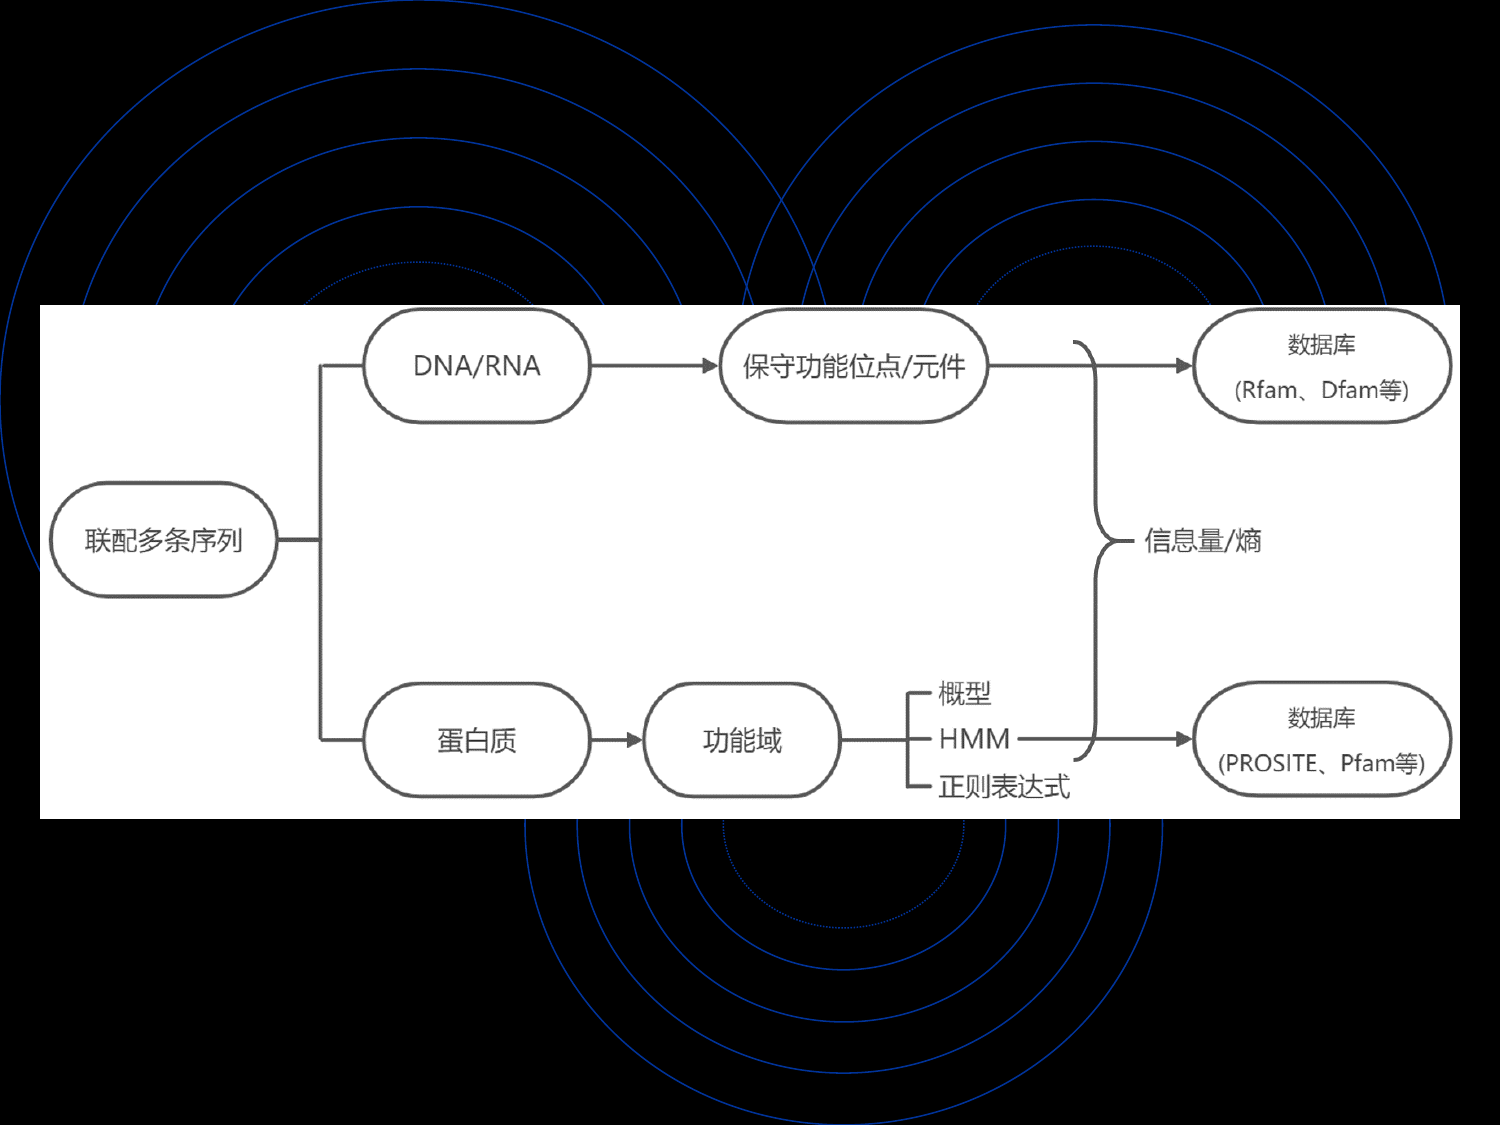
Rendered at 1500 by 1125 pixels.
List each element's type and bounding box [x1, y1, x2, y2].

list [40, 305, 1460, 820]
